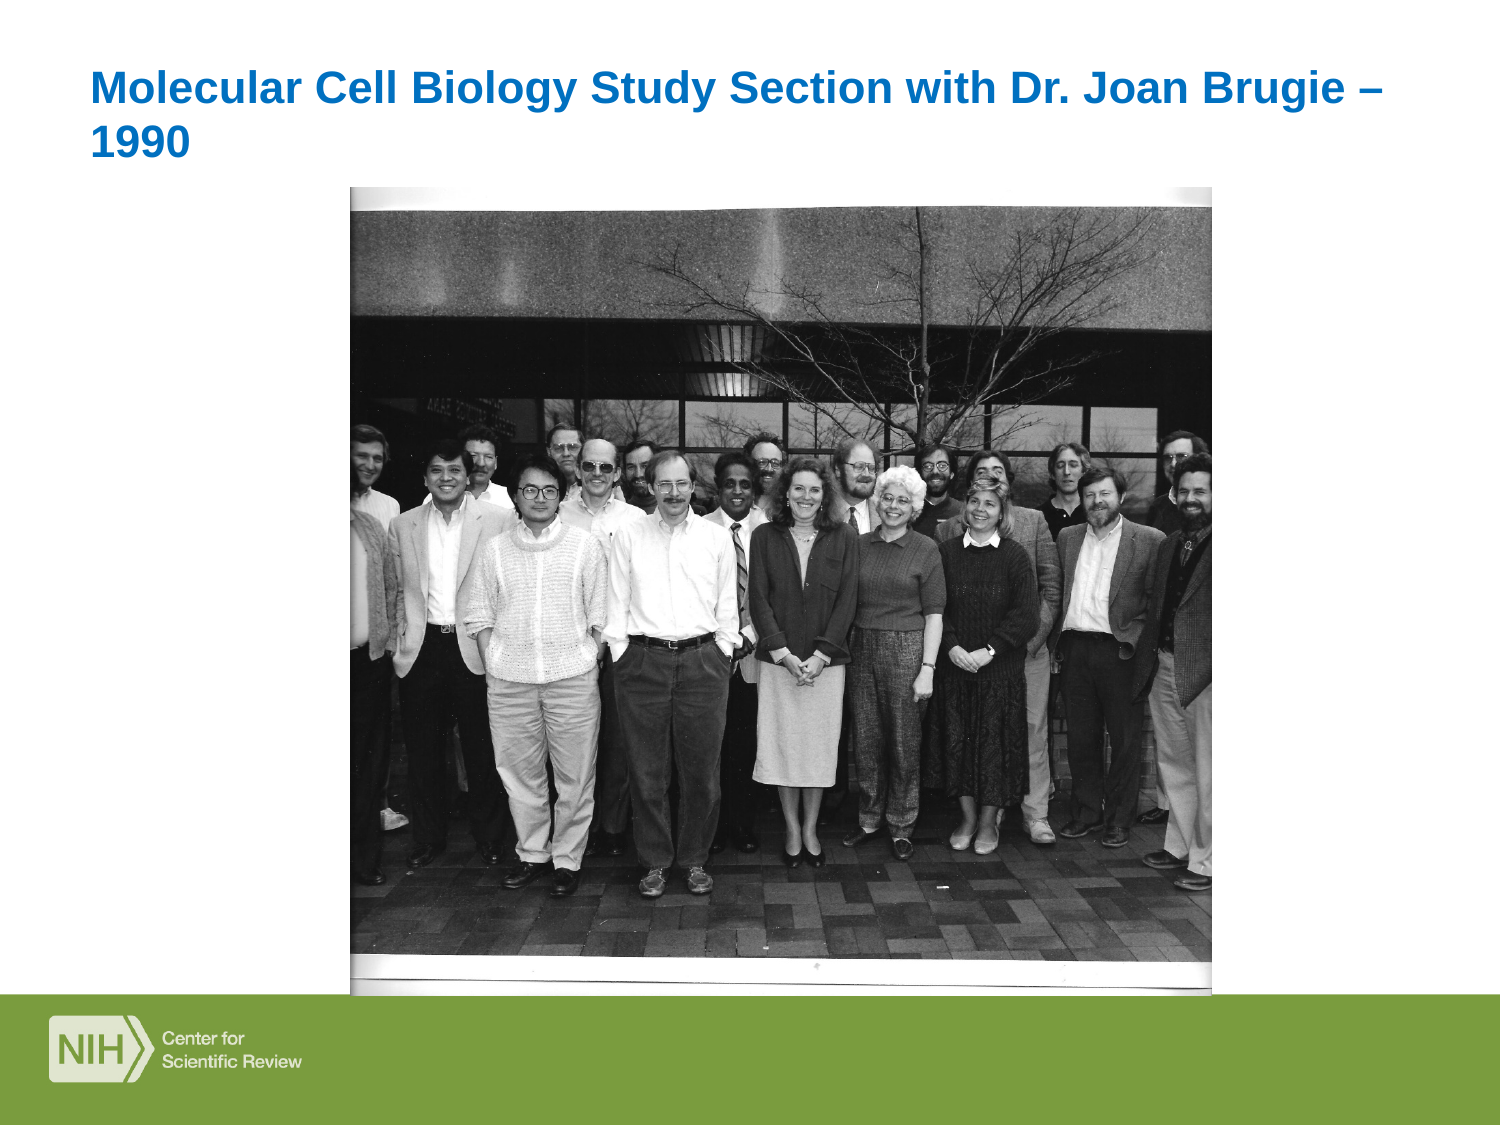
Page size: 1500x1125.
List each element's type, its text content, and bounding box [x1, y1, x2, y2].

picture [0, 0, 1500, 1125]
title Molecular Cell Biology Study Section with Dr. Joan Brugie – 1990 [75, 50, 1425, 175]
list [349, 187, 1213, 996]
